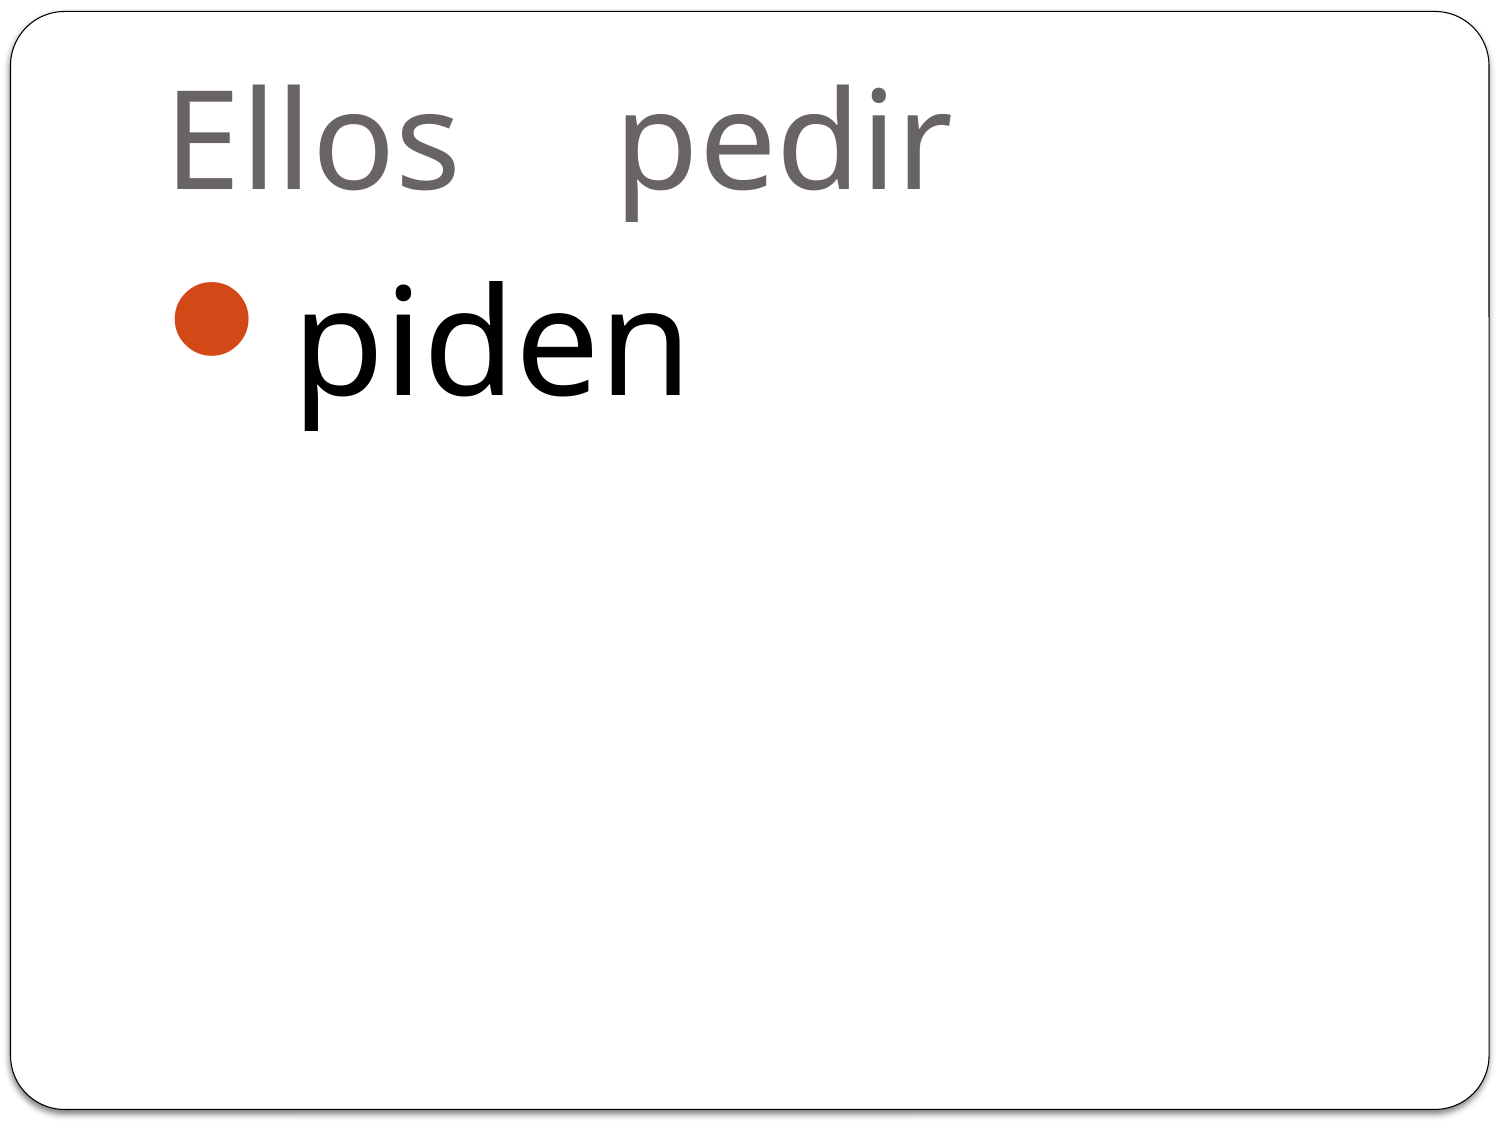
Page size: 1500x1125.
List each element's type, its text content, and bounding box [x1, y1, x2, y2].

list piden [150, 237, 1425, 988]
title Ellos pedir [150, 45, 1425, 233]
